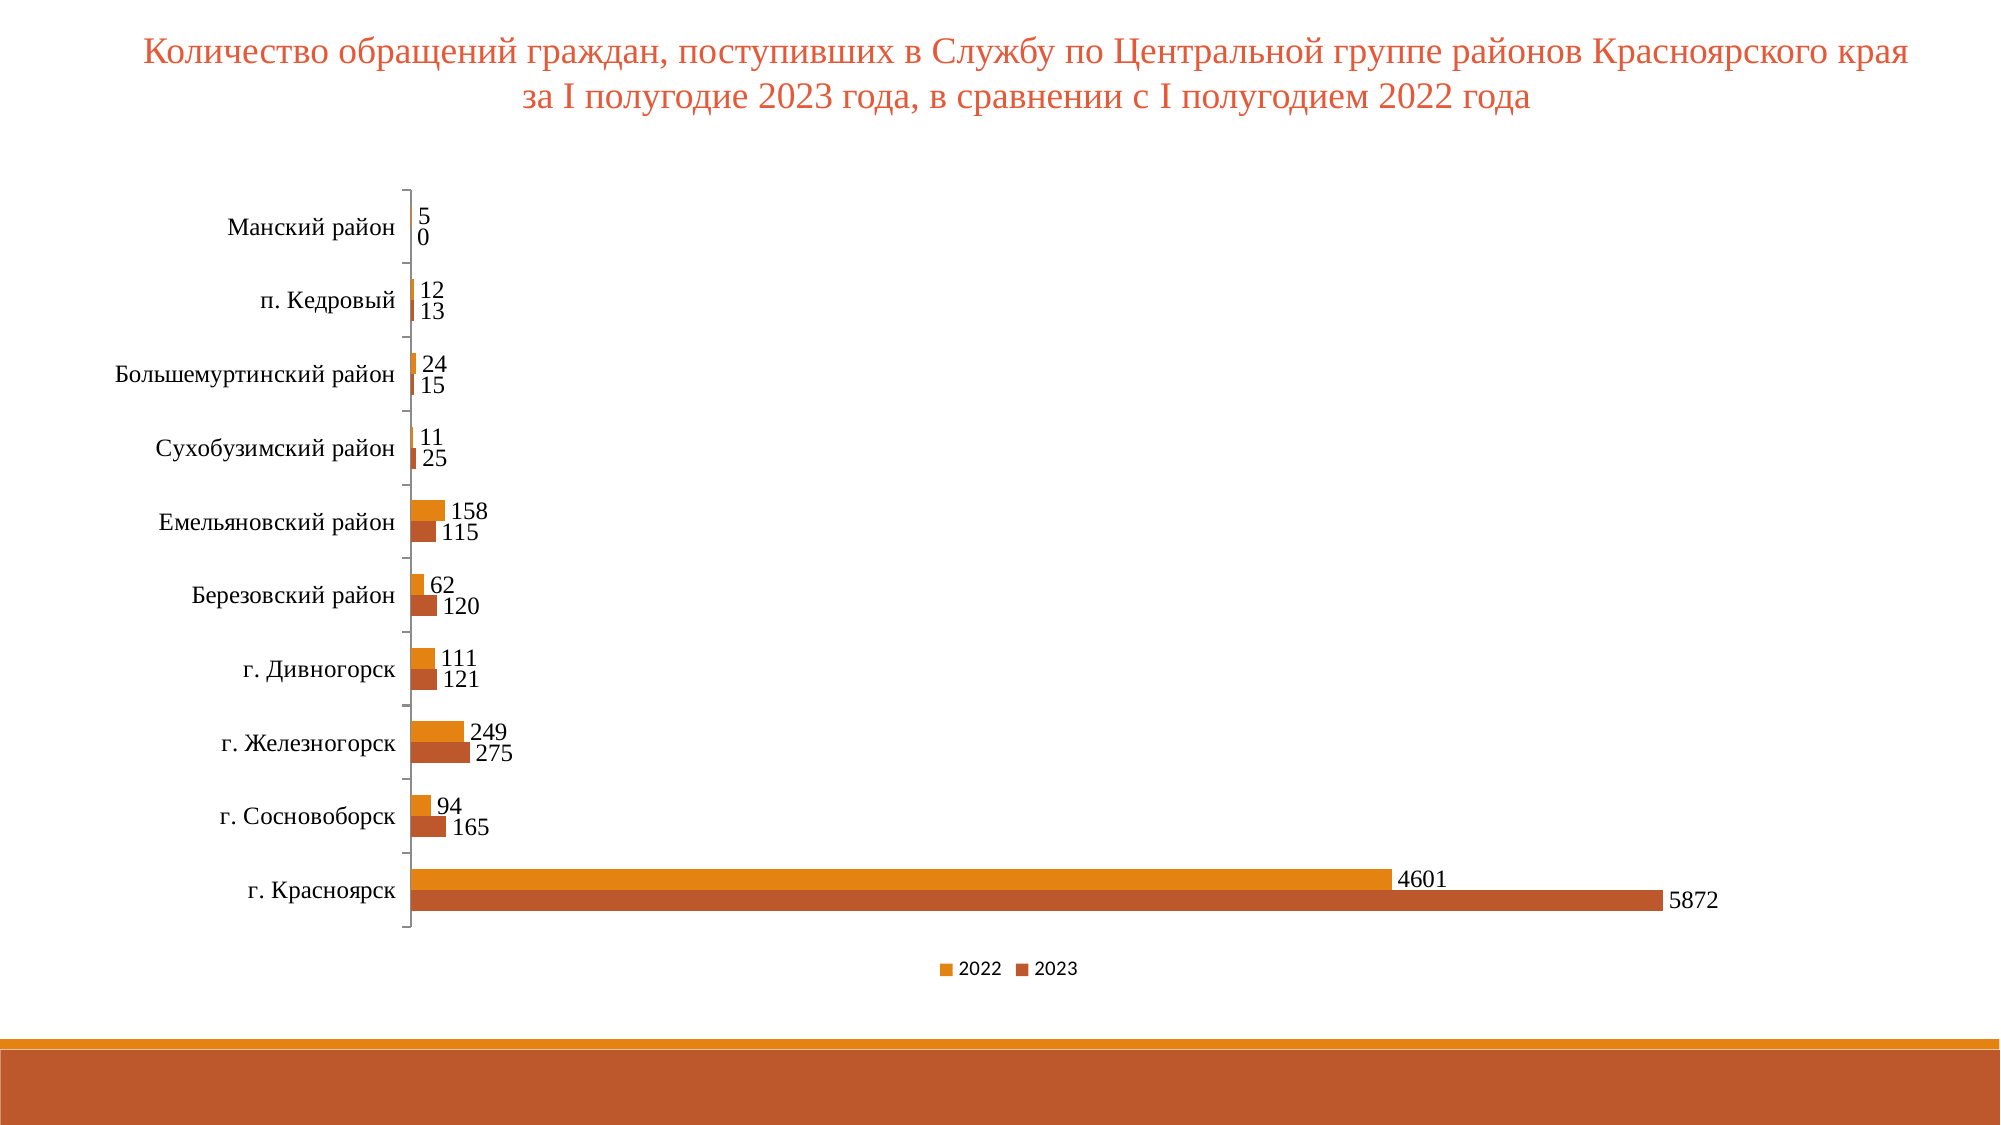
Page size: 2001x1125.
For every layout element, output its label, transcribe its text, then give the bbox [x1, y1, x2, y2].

chart [77, 173, 1942, 987]
text_box Количество обращений граждан, поступивших в Службу по Центральной группе районов Красноярского края за I полугодие 2023 года, в сравнении с I полугодием 2022 года [112, 18, 1941, 124]
